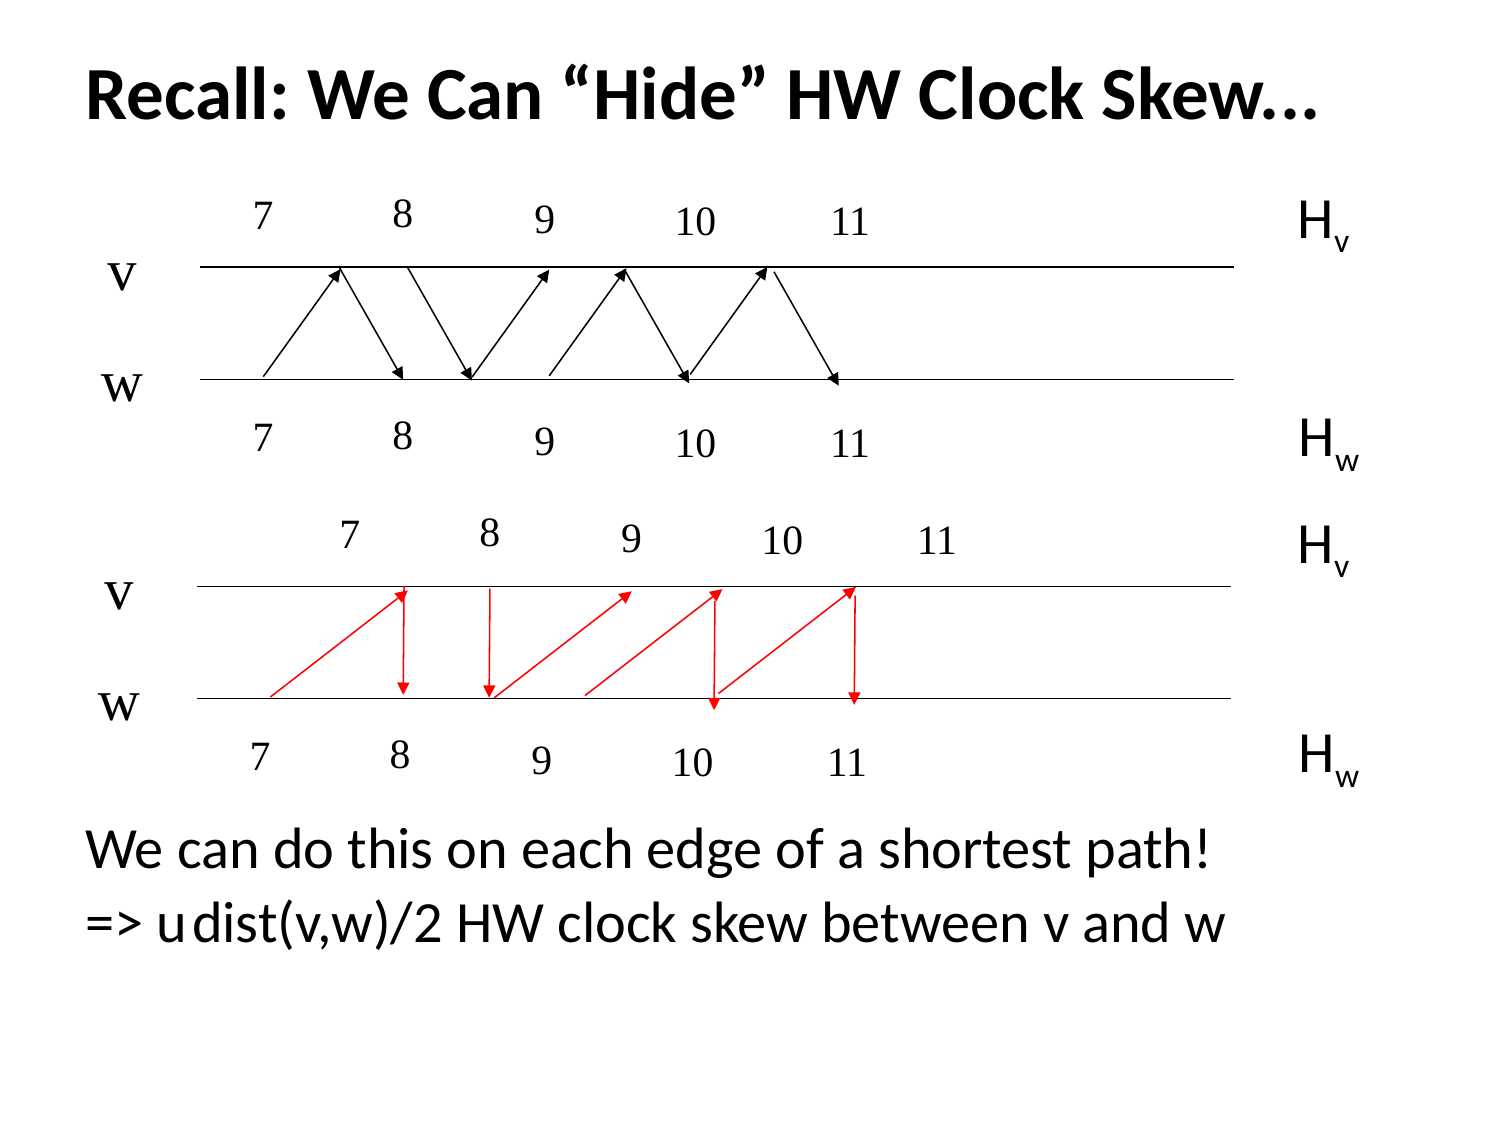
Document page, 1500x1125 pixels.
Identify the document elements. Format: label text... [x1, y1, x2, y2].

text_box Hv [1283, 497, 1365, 592]
text_box Hv [1283, 172, 1365, 268]
text_box We can do this on each edge of a shortest path! => u dist(v,w)/2 HW clock skew between v and w [70, 810, 1412, 982]
text_box Hw [1284, 391, 1375, 486]
text_box Hw [1284, 707, 1375, 802]
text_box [85, 178, 1235, 475]
title Recall: We Can “Hide” HW Clock Skew... [70, 37, 1450, 150]
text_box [82, 497, 1232, 794]
